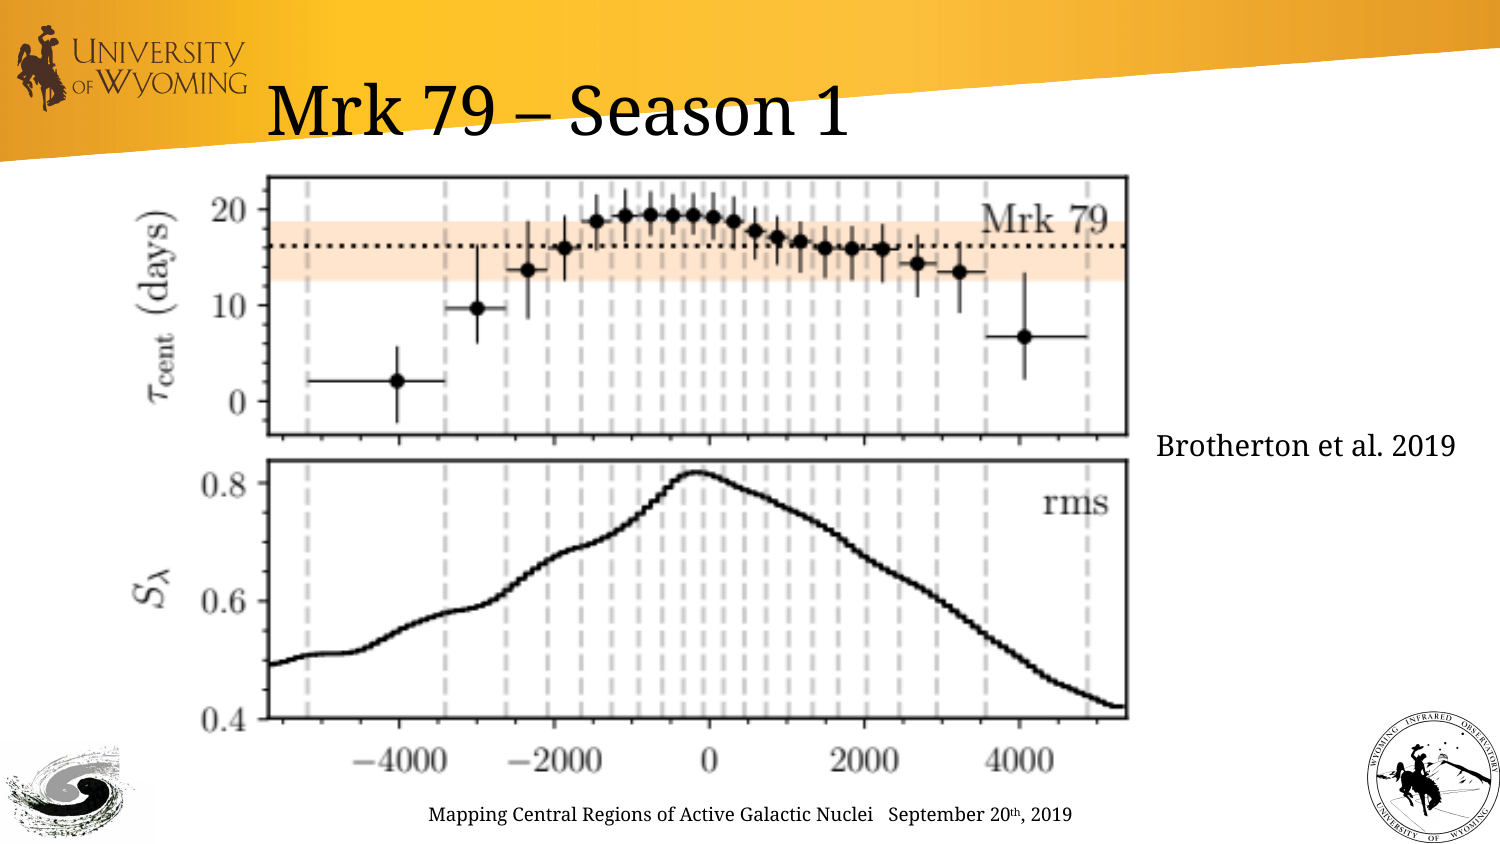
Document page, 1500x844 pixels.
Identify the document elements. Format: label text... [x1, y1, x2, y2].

text_box Brotherton et al. 2019 [1144, 421, 1468, 468]
title Mrk 79 – Season 1 [255, 31, 1397, 196]
picture [1365, 710, 1500, 844]
picture [0, 0, 1500, 844]
